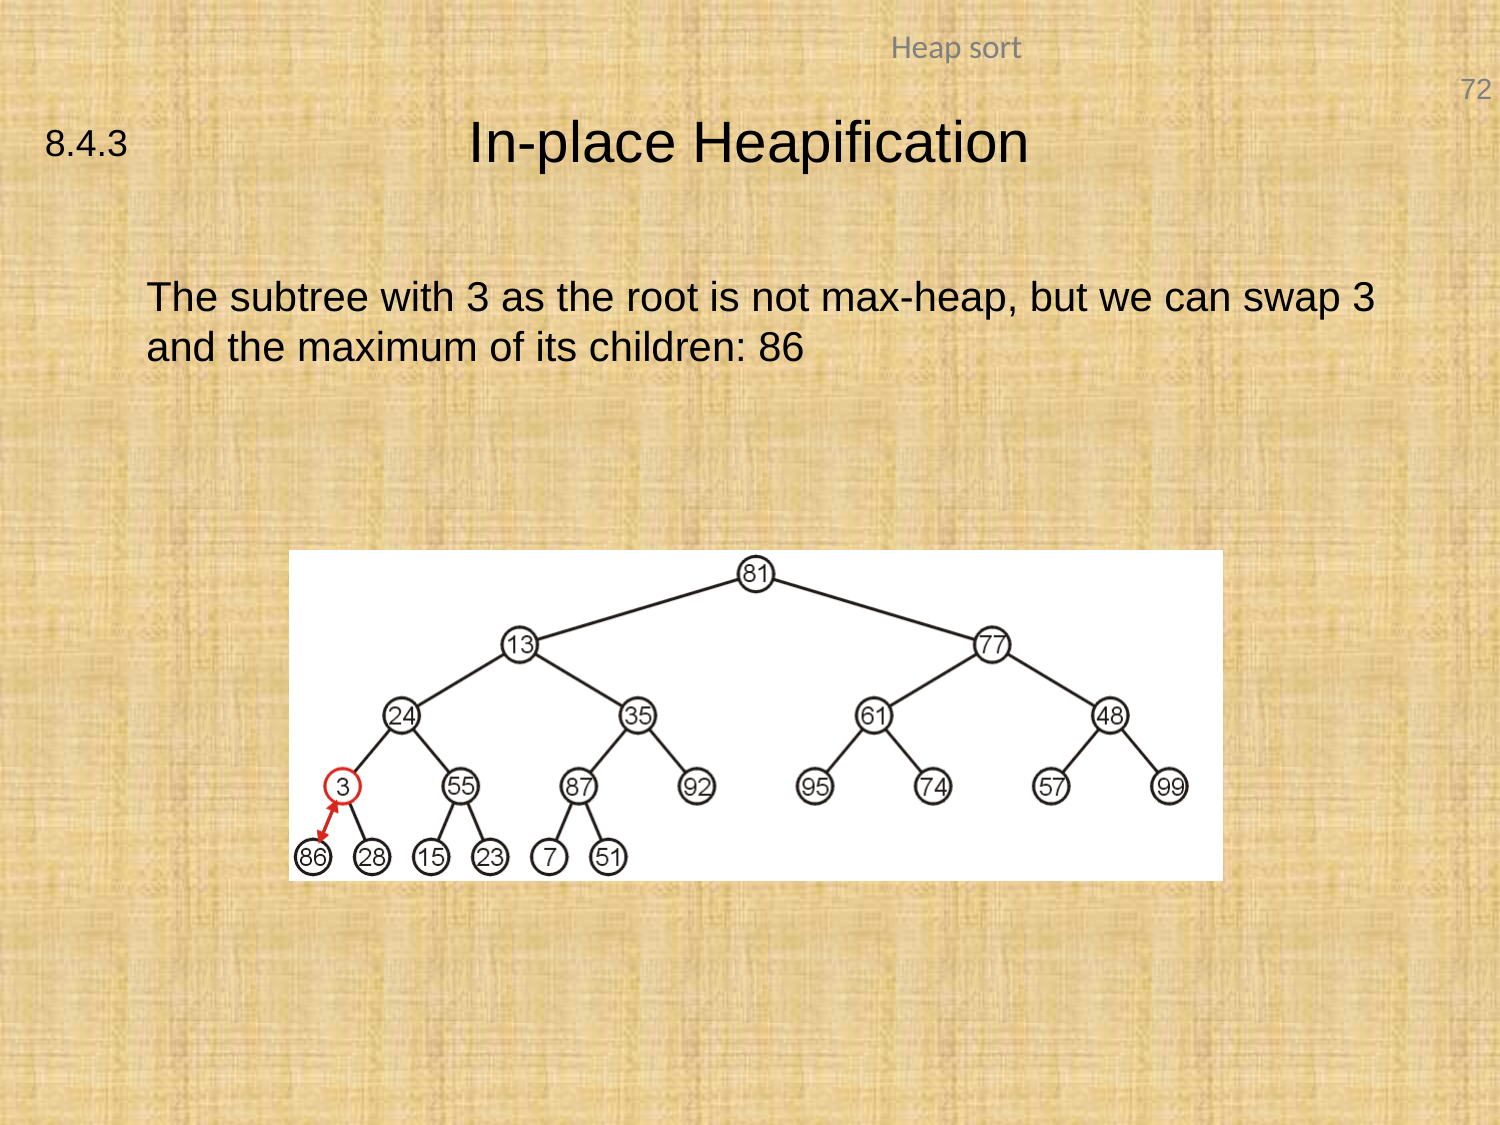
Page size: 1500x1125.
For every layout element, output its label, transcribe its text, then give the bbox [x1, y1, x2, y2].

list The subtree with 3 as the root is not max-heap, but we can swap 3 and the maximum of its children: 86 [74, 262, 1426, 1006]
picture [0, 0, 1500, 1125]
text_box 8.4.3 [30, 111, 143, 172]
title In-place Heapification [74, 44, 1426, 233]
